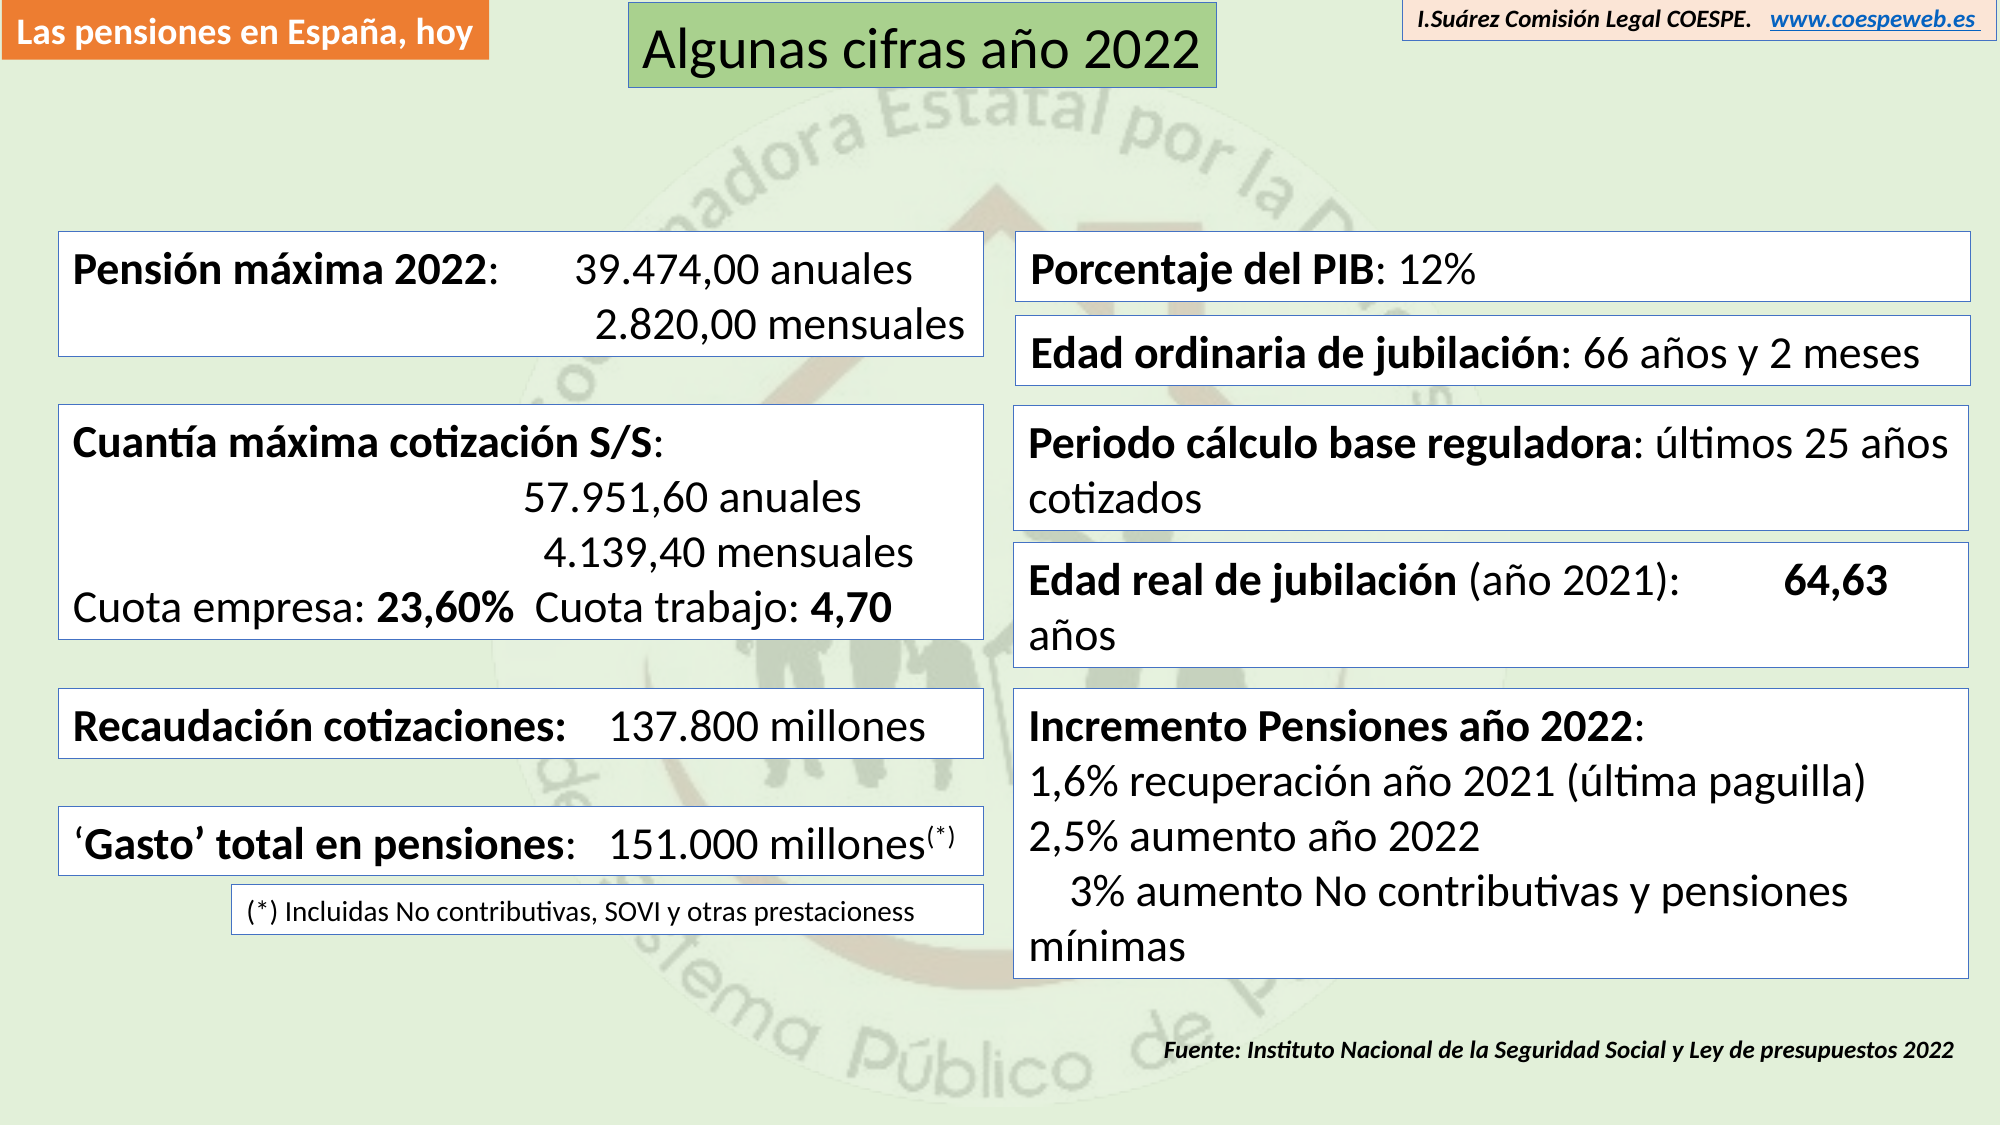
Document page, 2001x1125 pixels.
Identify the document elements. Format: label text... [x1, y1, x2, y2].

text_box Porcentaje del PIB: 12% [1015, 231, 1971, 302]
text_box Pensión máxima 2022: 39.474,00 anuales 2.820,00 mensuales [58, 231, 984, 357]
text_box I.Suárez Comisión Legal COESPE. www.coespeweb.es [1402, 0, 1997, 41]
text_box ‘Gasto’ total en pensiones: 151.000 millones(*) [58, 806, 984, 876]
text_box Edad real de jubilación (año 2021): 64,63 años [1013, 542, 1969, 668]
text_box Cuantía máxima cotización S/S: 57.951,60 anuales 4.139,40 mensuales Cuota empresa: 23,60% Cuota trabajo: 4,70 [58, 404, 984, 640]
text_box Periodo cálculo base reguladora: últimos 25 años cotizados [1013, 405, 1969, 531]
text_box Algunas cifras año 2022 [628, 2, 1217, 88]
text_box (*) Incluidas No contributivas, SOVI y otras prestacioness [231, 884, 984, 935]
text_box Las pensiones en España, hoy [1, 0, 490, 60]
text_box Recaudación cotizaciones: 137.800 millones [58, 688, 984, 759]
text_box Incremento Pensiones año 2022: 1,6% recuperación año 2021 (última paguilla) 2,5% aumento año 2022 3% aumento No contributivas y pensiones mínimas [1013, 688, 1969, 979]
text_box Fuente: Instituto Nacional de la Seguridad Social y Ley de presupuestos 2022 [1052, 1025, 1971, 1071]
text_box Edad ordinaria de jubilación: 66 años y 2 meses [1015, 315, 1971, 386]
